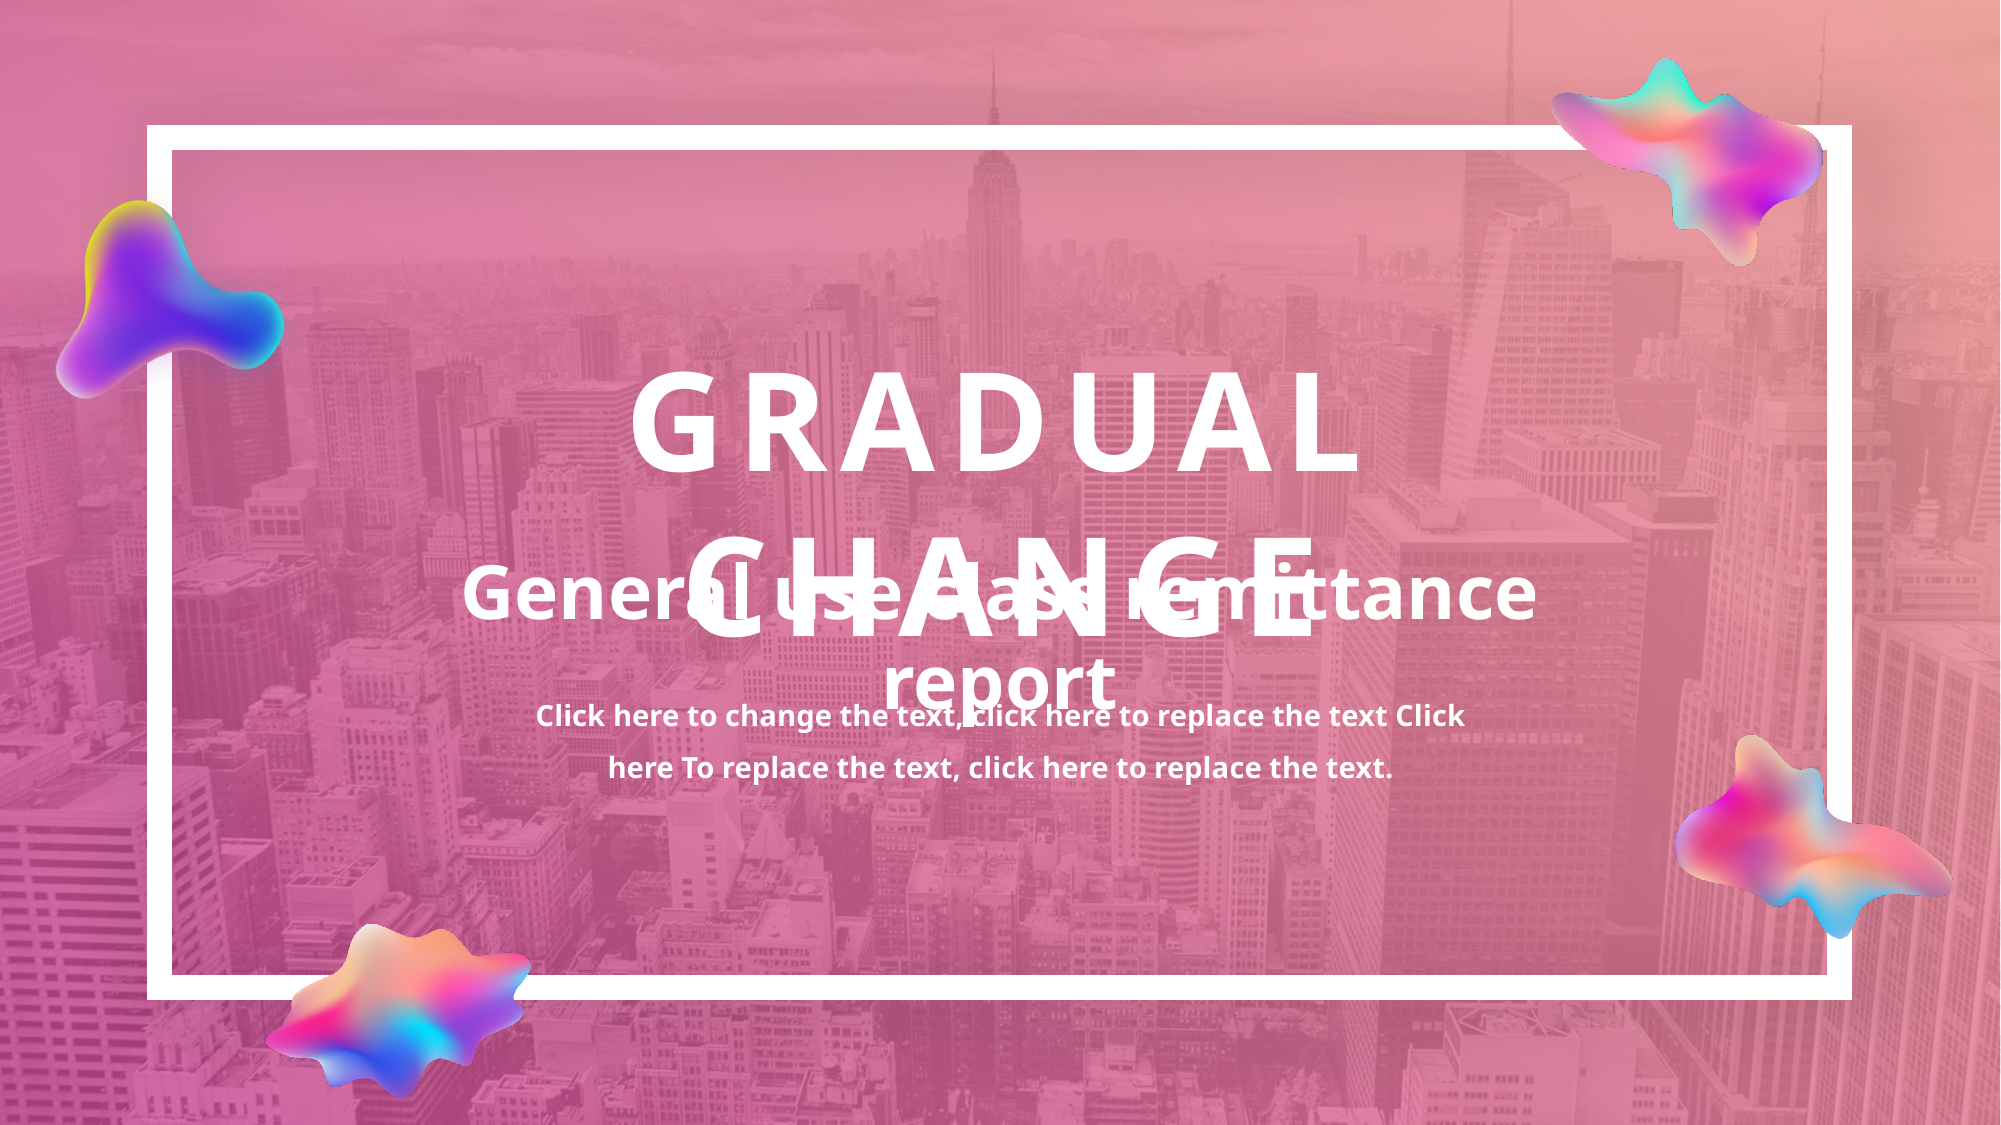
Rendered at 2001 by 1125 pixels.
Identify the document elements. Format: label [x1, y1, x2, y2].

text_box [302, 327, 1699, 798]
text_box [0, 0, 2000, 1125]
text_box [7, 14, 1963, 1125]
